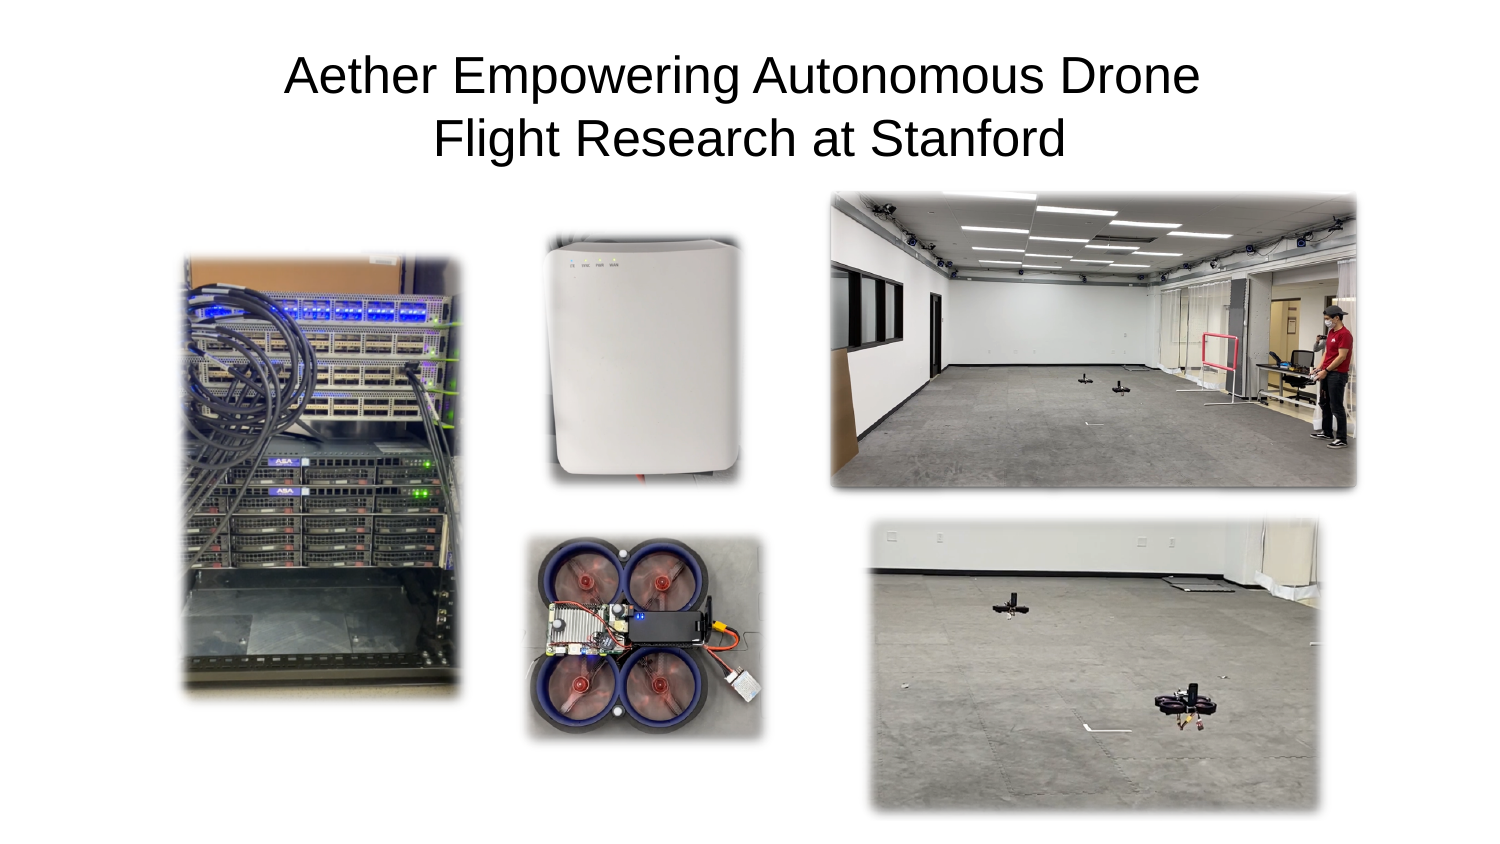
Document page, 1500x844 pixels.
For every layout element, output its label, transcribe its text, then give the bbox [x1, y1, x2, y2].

picture [123, 174, 1407, 821]
title Aether Empowering Autonomous Drone Flight Research at Stanford [75, 33, 1425, 175]
